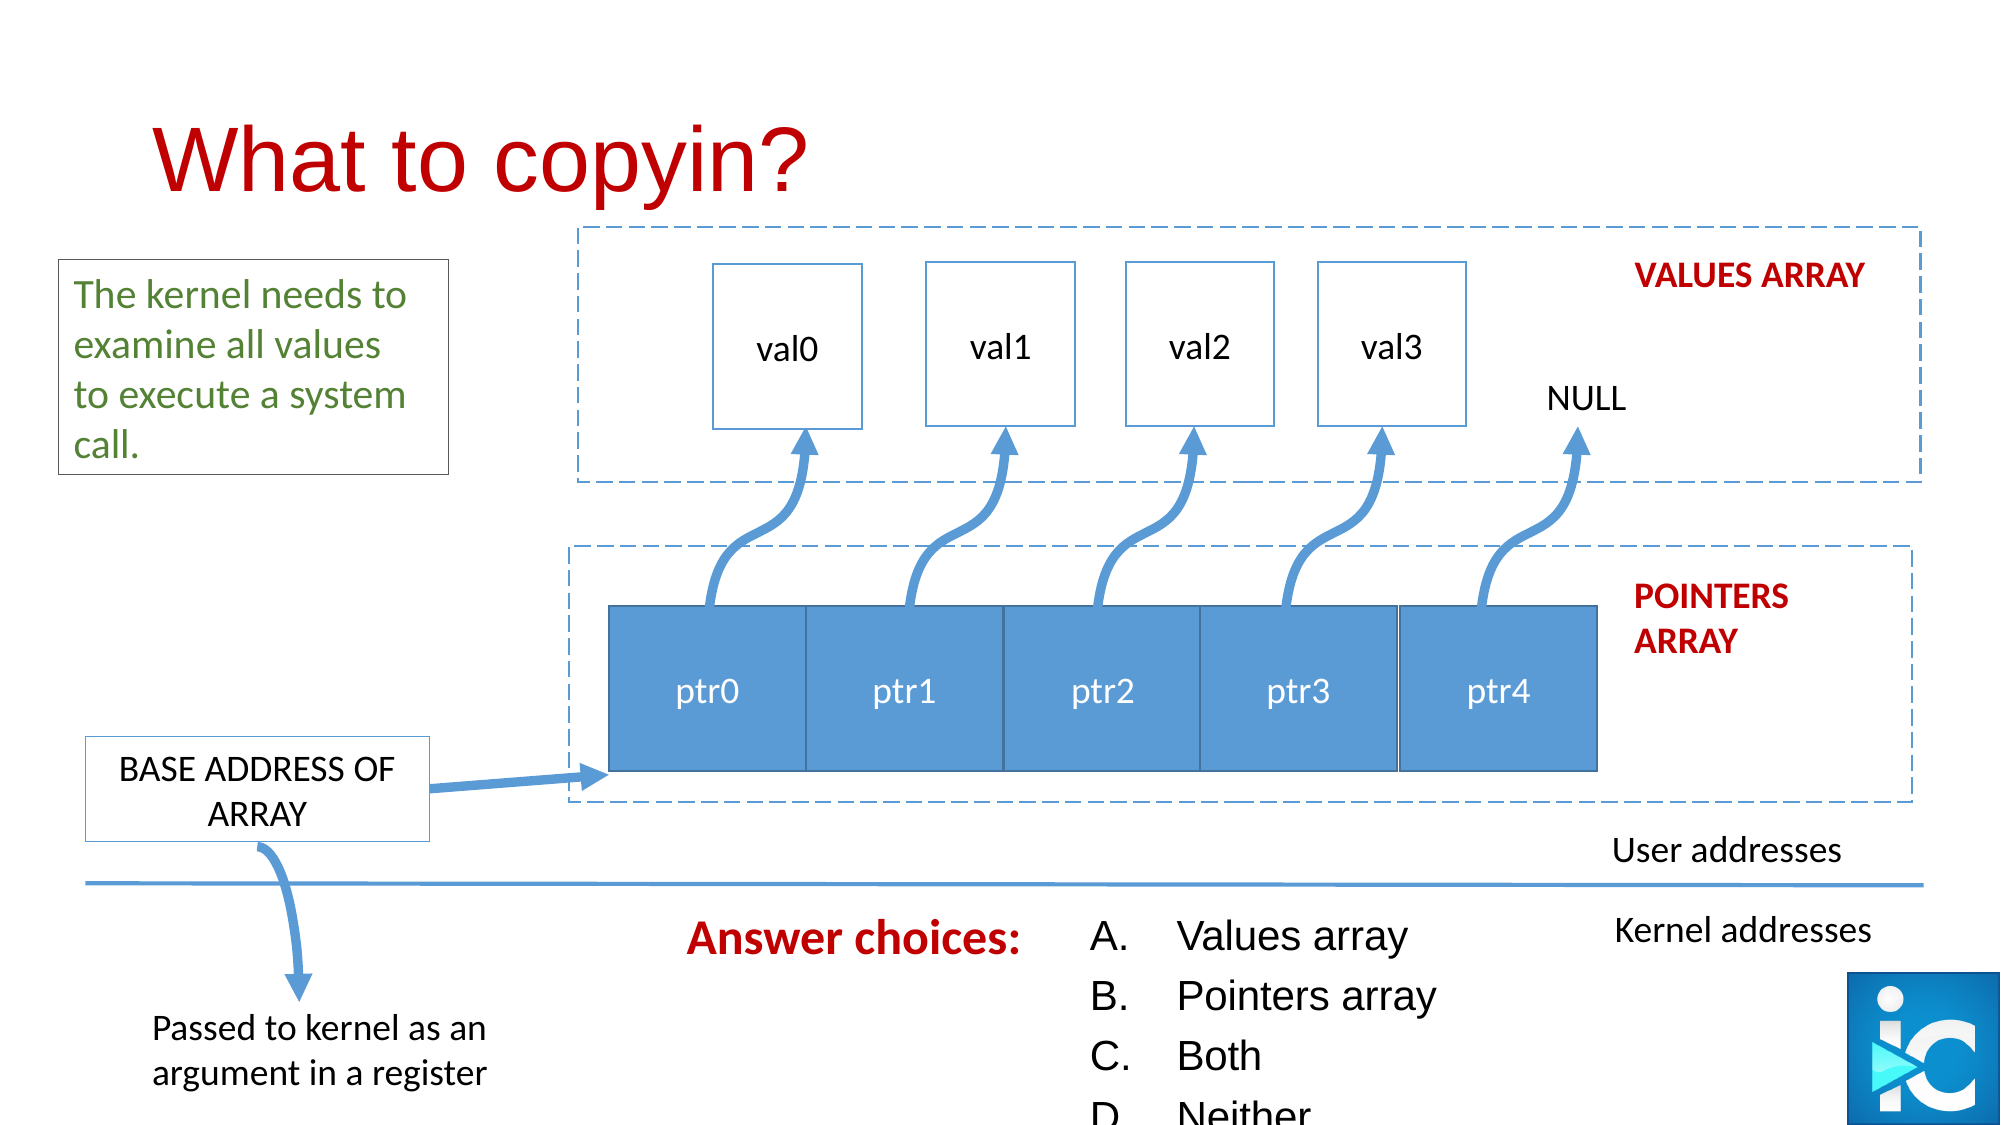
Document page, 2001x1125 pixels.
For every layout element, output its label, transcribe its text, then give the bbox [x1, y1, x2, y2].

text_box POINTERS ARRAY [1619, 563, 1885, 669]
text_box The kernel needs to examine all values to execute a system call. [58, 259, 449, 475]
text_box Kernel addresses [1600, 897, 1924, 958]
text_box [257, 846, 285, 883]
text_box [1222, 487, 1418, 586]
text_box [1418, 487, 1639, 586]
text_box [1034, 487, 1222, 586]
title What to copyin? [137, 53, 1863, 271]
text_box [568, 545, 1913, 803]
text_box Passed to kernel as an argument in a register [137, 995, 578, 1101]
picture [1847, 972, 2000, 1125]
text_box VALUES ARRAY [1619, 242, 1886, 303]
text_box User addresses [1597, 817, 1921, 878]
list Values array Pointers array Both Neither [1074, 906, 1475, 1125]
text_box Answer choices: [671, 897, 1045, 973]
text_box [846, 487, 1034, 586]
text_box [429, 774, 609, 790]
text_box BASE ADDRESS OF ARRAY [85, 736, 430, 842]
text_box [646, 487, 846, 586]
text_box [577, 226, 1922, 483]
text_box [257, 886, 306, 995]
